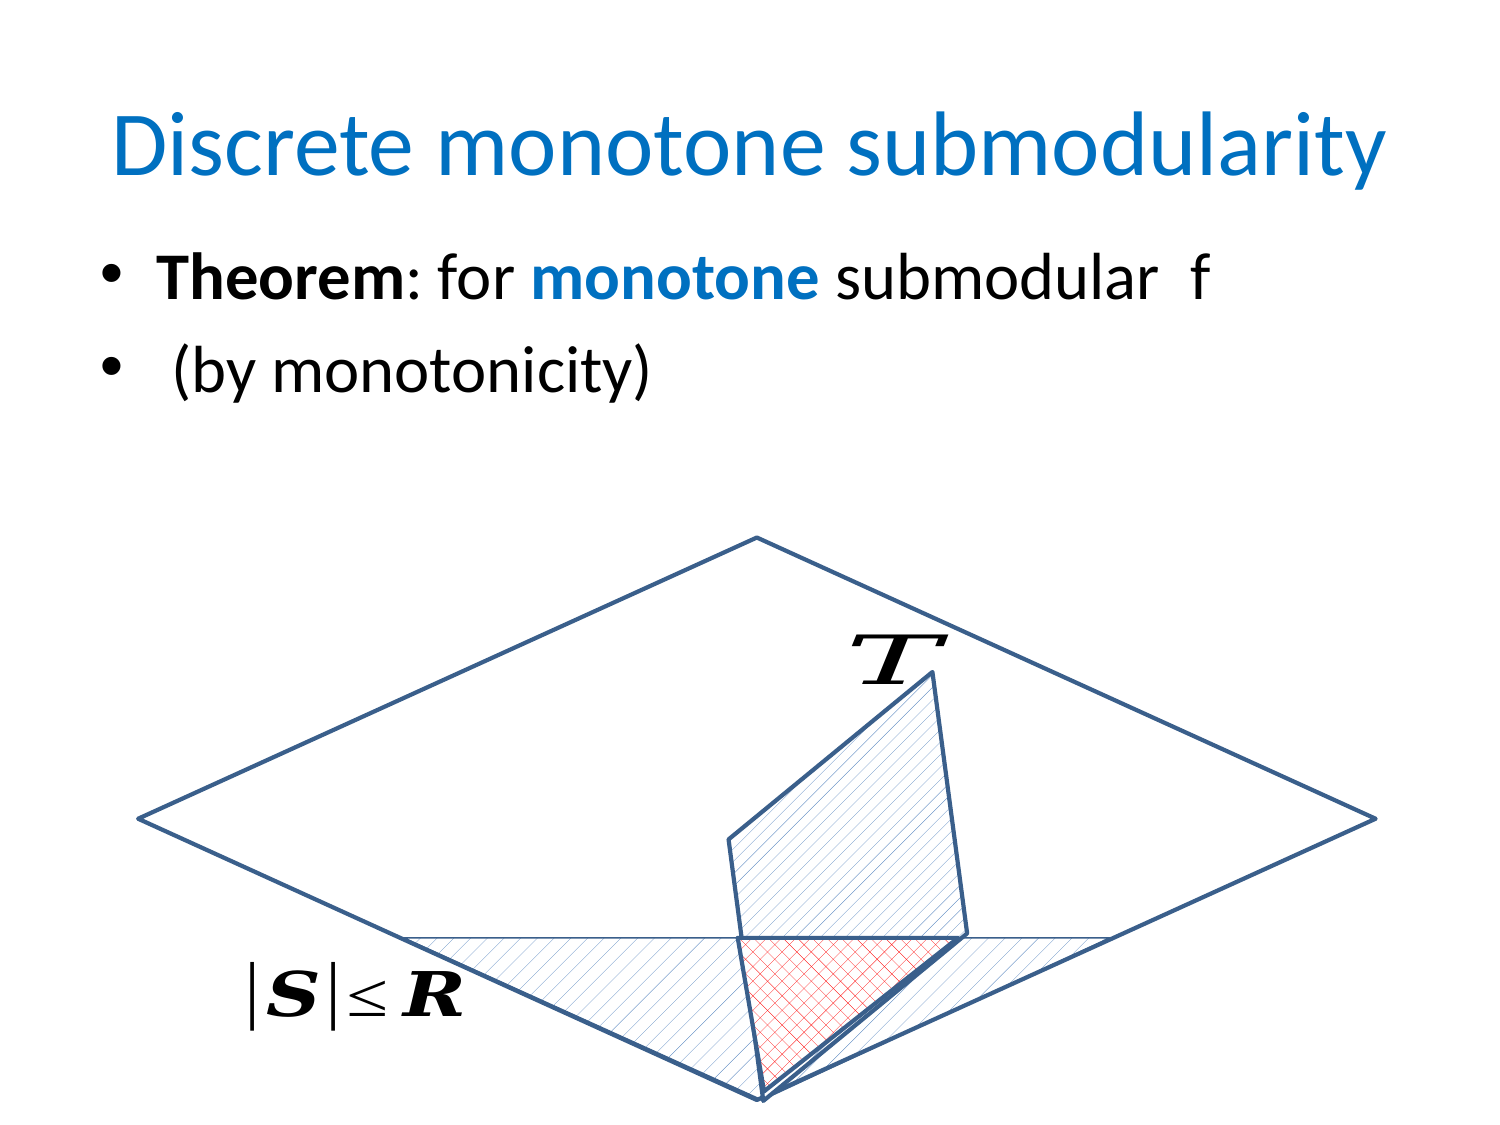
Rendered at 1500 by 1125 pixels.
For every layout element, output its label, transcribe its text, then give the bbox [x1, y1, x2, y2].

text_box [643, 927, 970, 1092]
title Discrete monotone submodularity [75, 45, 1425, 233]
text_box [719, 624, 977, 1118]
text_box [137, 537, 1376, 1101]
